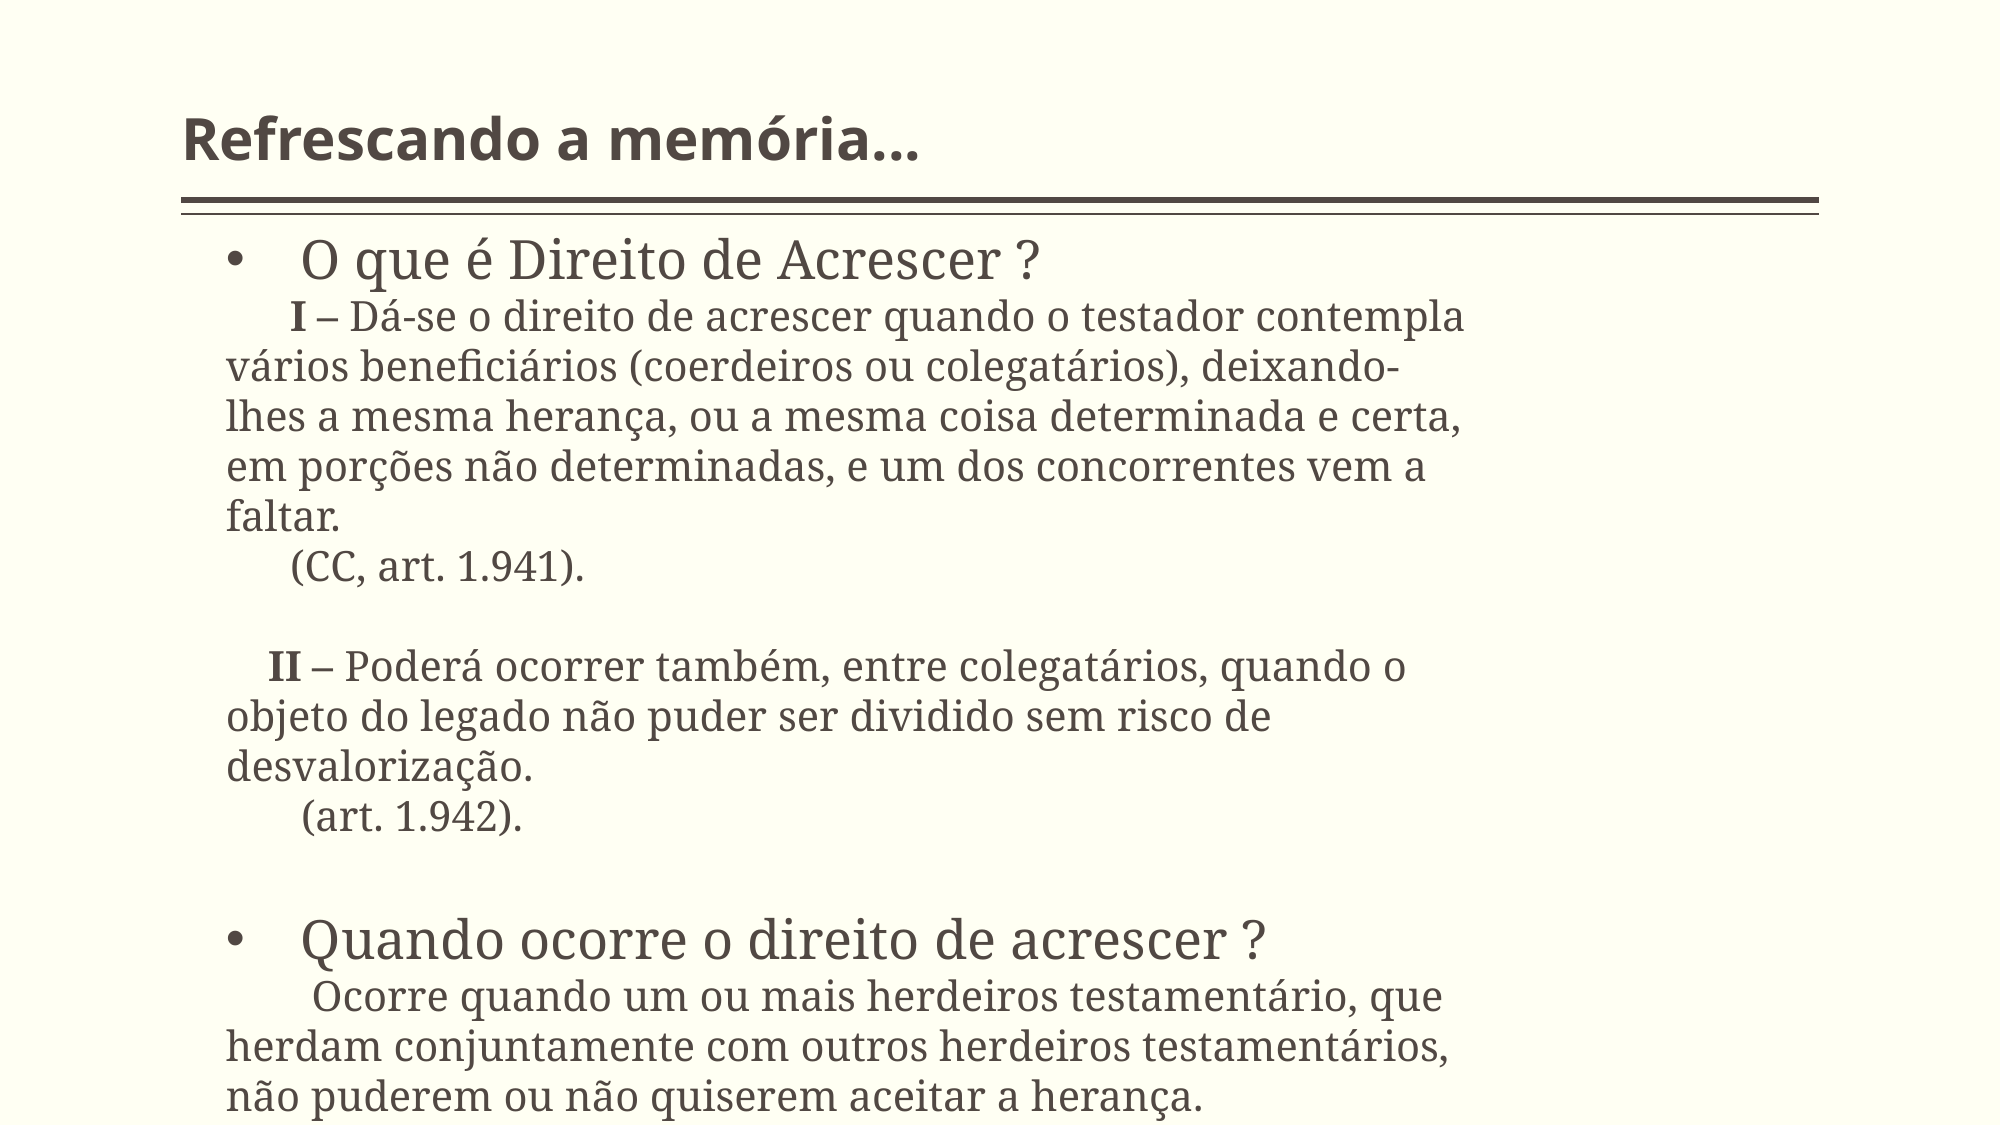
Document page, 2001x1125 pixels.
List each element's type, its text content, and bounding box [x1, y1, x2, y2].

title Refrescando a memória... [181, 75, 1819, 181]
text_box O que é Direito de Acrescer ? I – Dá-se o direito de acrescer quando o testador contempla vários beneficiários (coerdeiros ou colegatários), deixando-lhes a mesma herança, ou a mesma coisa determinada e certa, em porções não determinadas, e um dos concorrentes vem a faltar. (CC, art. 1.941). II – Poderá ocorrer também, entre colegatários, quando o objeto do legado não puder ser dividido sem risco de desvalorização. (art. 1.942). Quando ocorre o direito de acrescer ? Ocorre quando um ou mais herdeiros testamentário, que herdam conjuntamente com outros herdeiros testamentários, não puderem ou não quiserem aceitar a herança. [211, 217, 1492, 1125]
